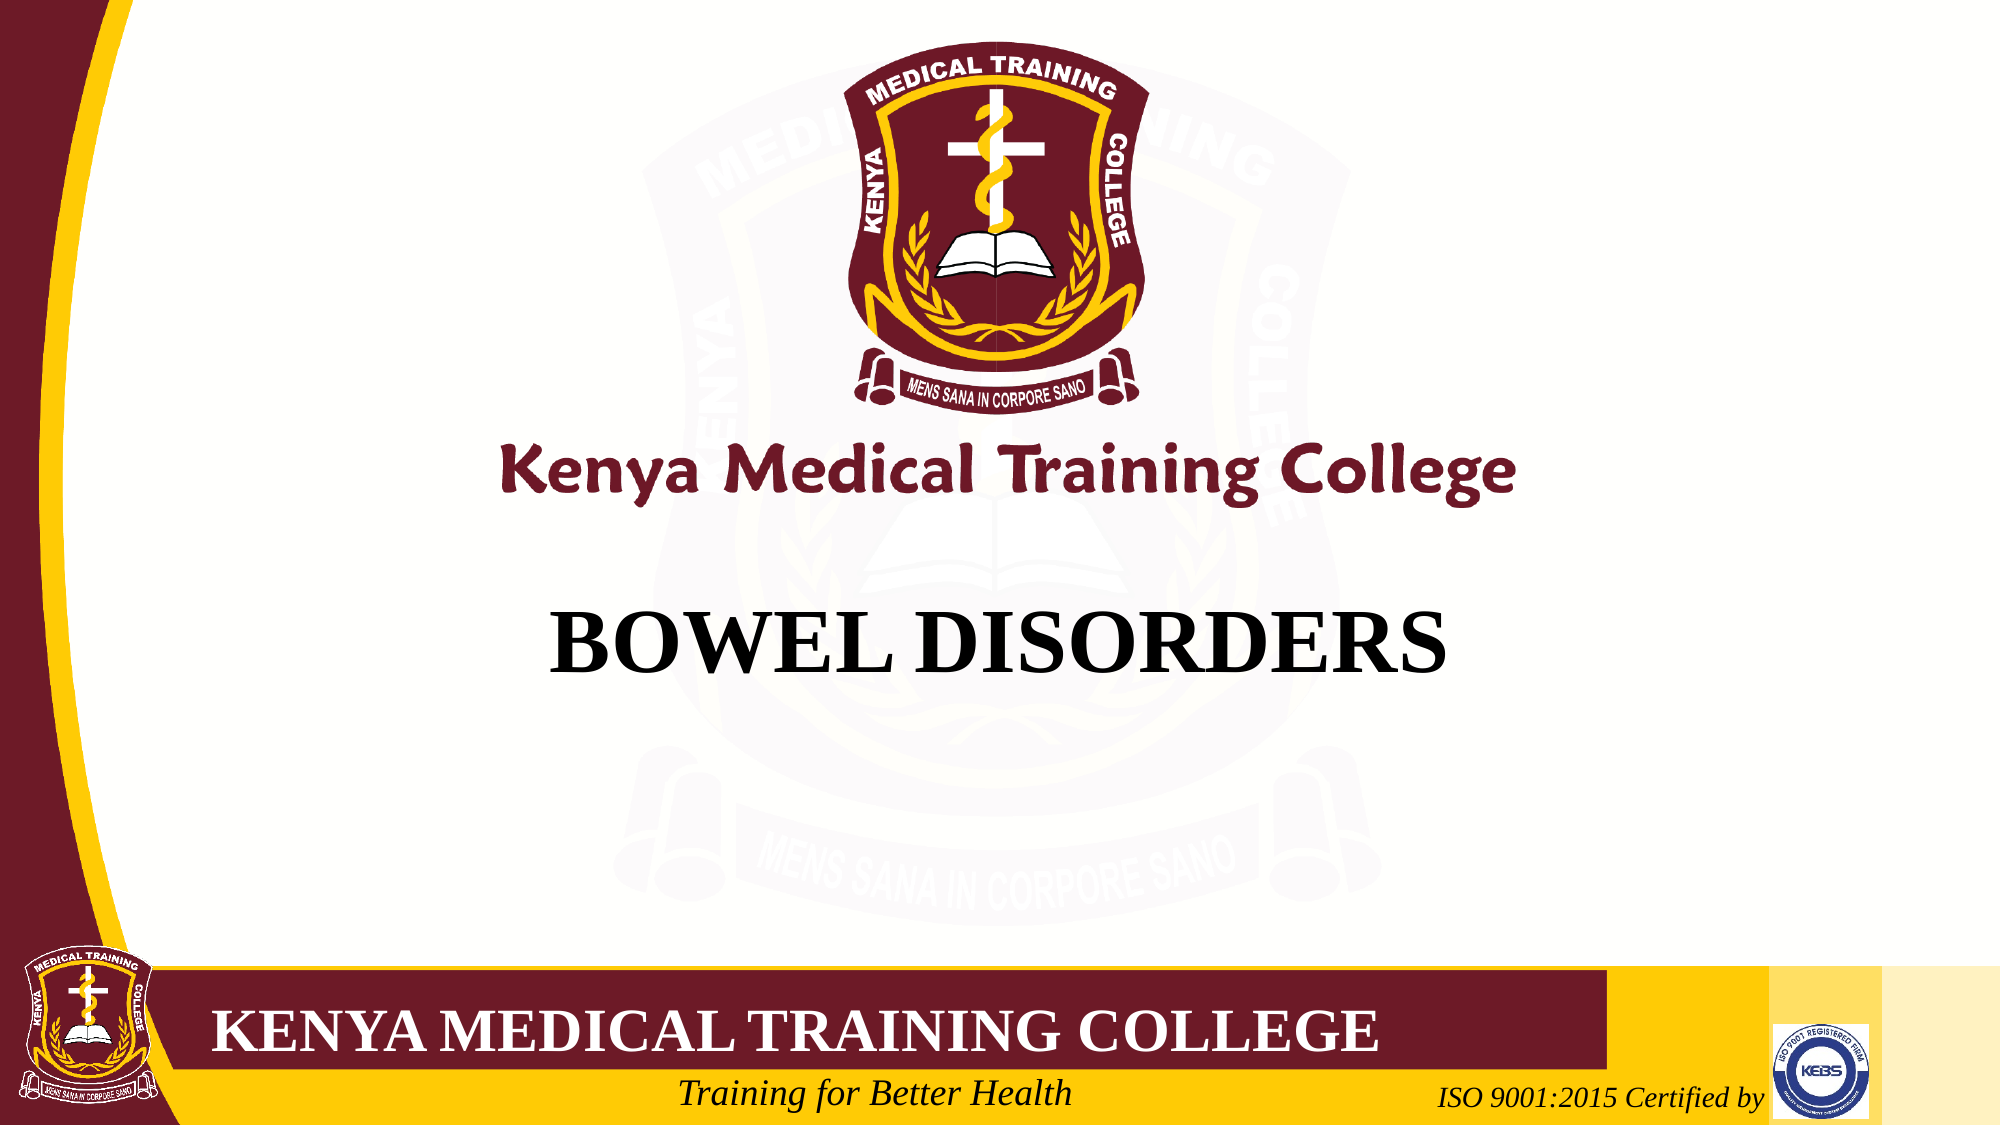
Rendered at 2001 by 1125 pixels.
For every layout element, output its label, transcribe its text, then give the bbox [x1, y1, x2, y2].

picture [0, 0, 2000, 1125]
title BOWEL DISORDERS [59, 507, 1941, 700]
